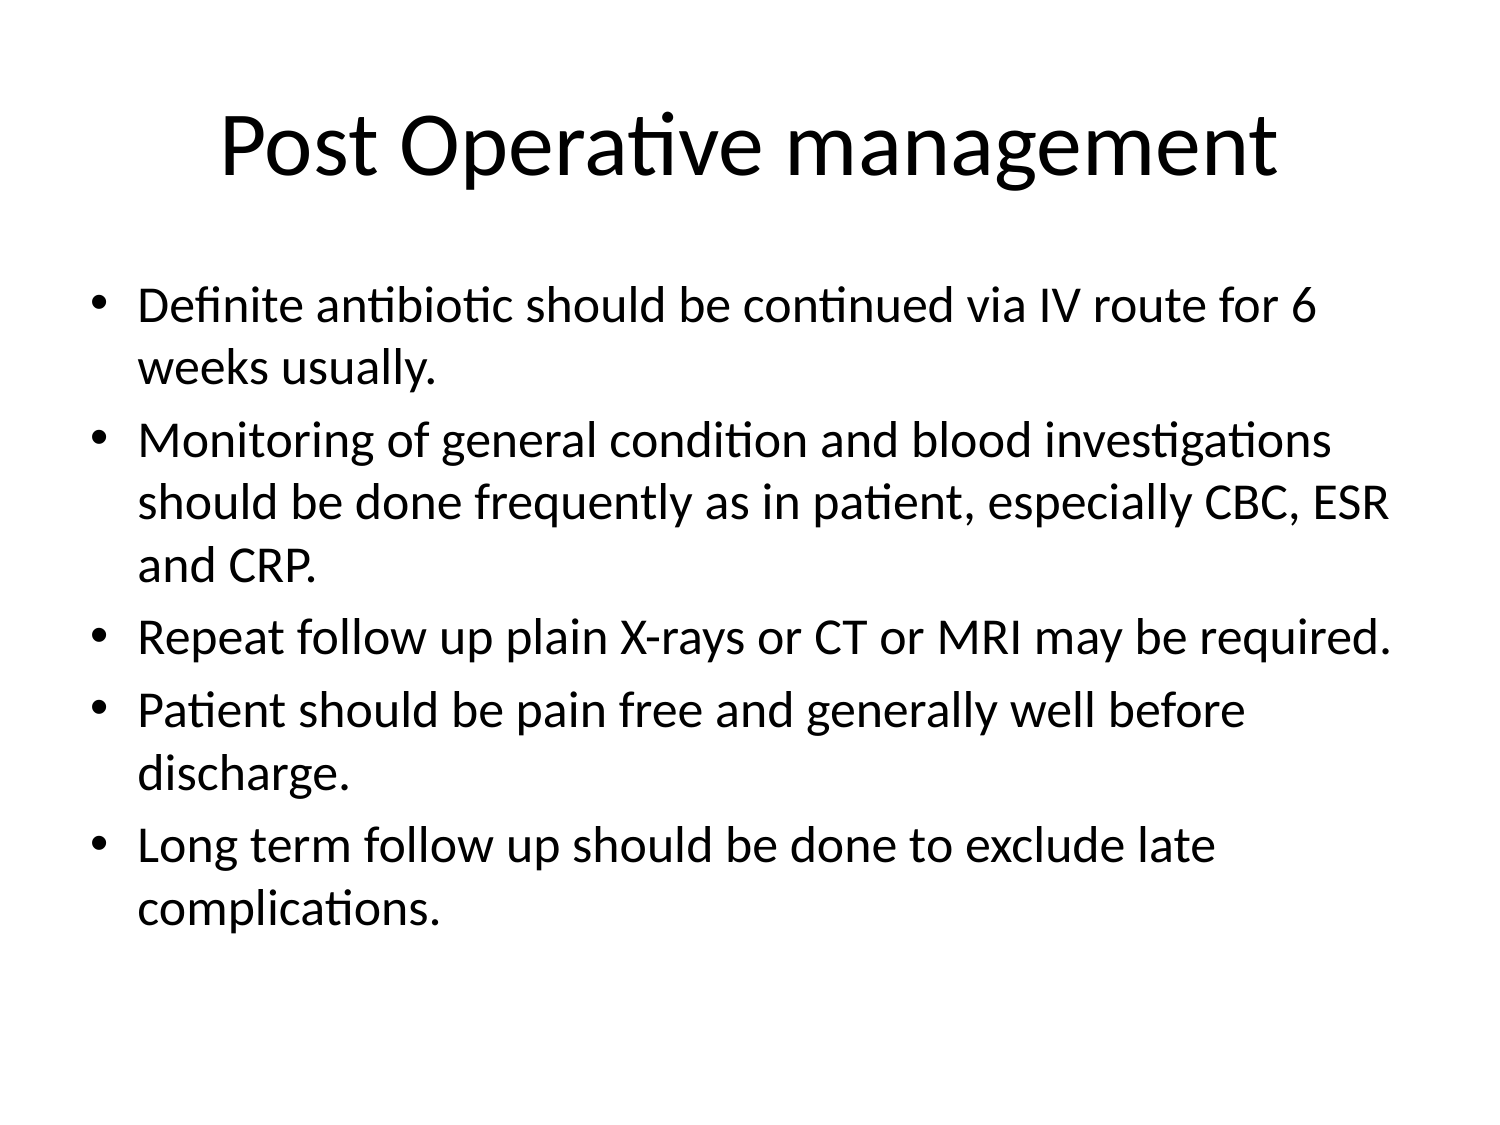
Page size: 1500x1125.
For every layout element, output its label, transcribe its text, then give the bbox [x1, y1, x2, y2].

list Definite antibiotic should be continued via IV route for 6 weeks usually. Monitoring of general condition and blood investigations should be done frequently as in patient, especially CBC, ESR and CRP. Repeat follow up plain X-rays or CT or MRI may be required. Patient should be pain free and generally well before discharge. Long term follow up should be done to exclude late complications. [75, 262, 1425, 1005]
title Post Operative management [75, 45, 1425, 233]
